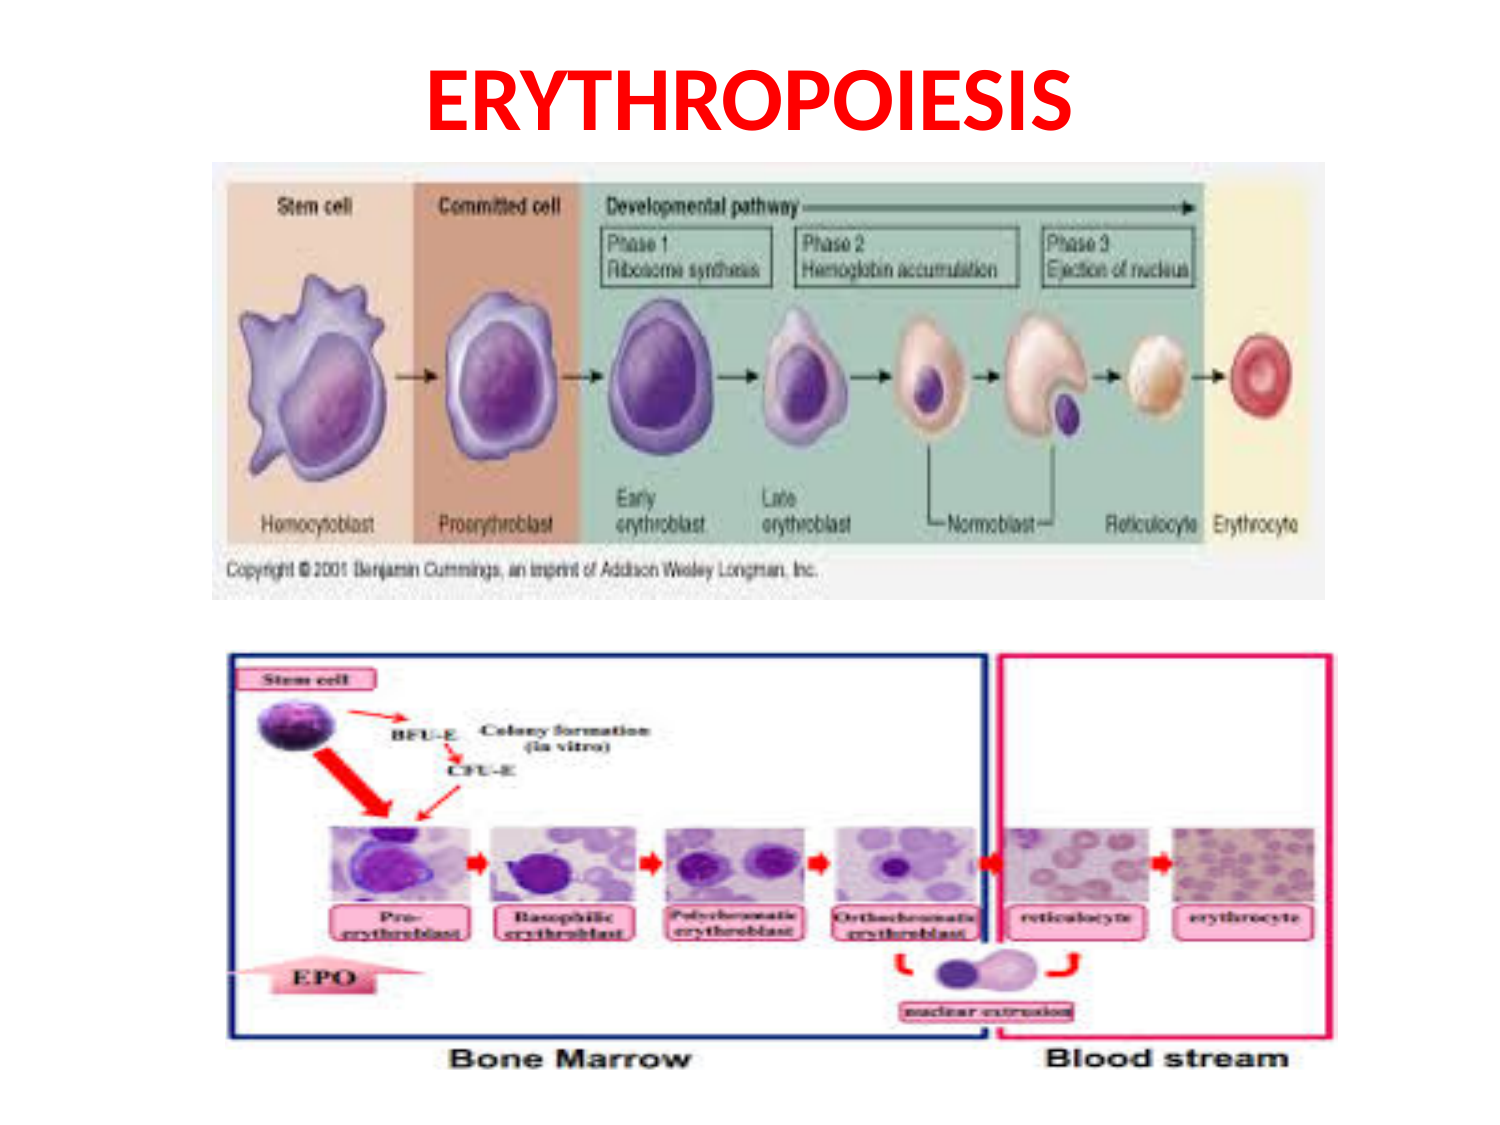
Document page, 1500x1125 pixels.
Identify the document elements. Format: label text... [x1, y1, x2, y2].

picture [224, 649, 1338, 1076]
picture [212, 162, 1326, 601]
title ERYTHROPOIESIS [75, 0, 1425, 188]
